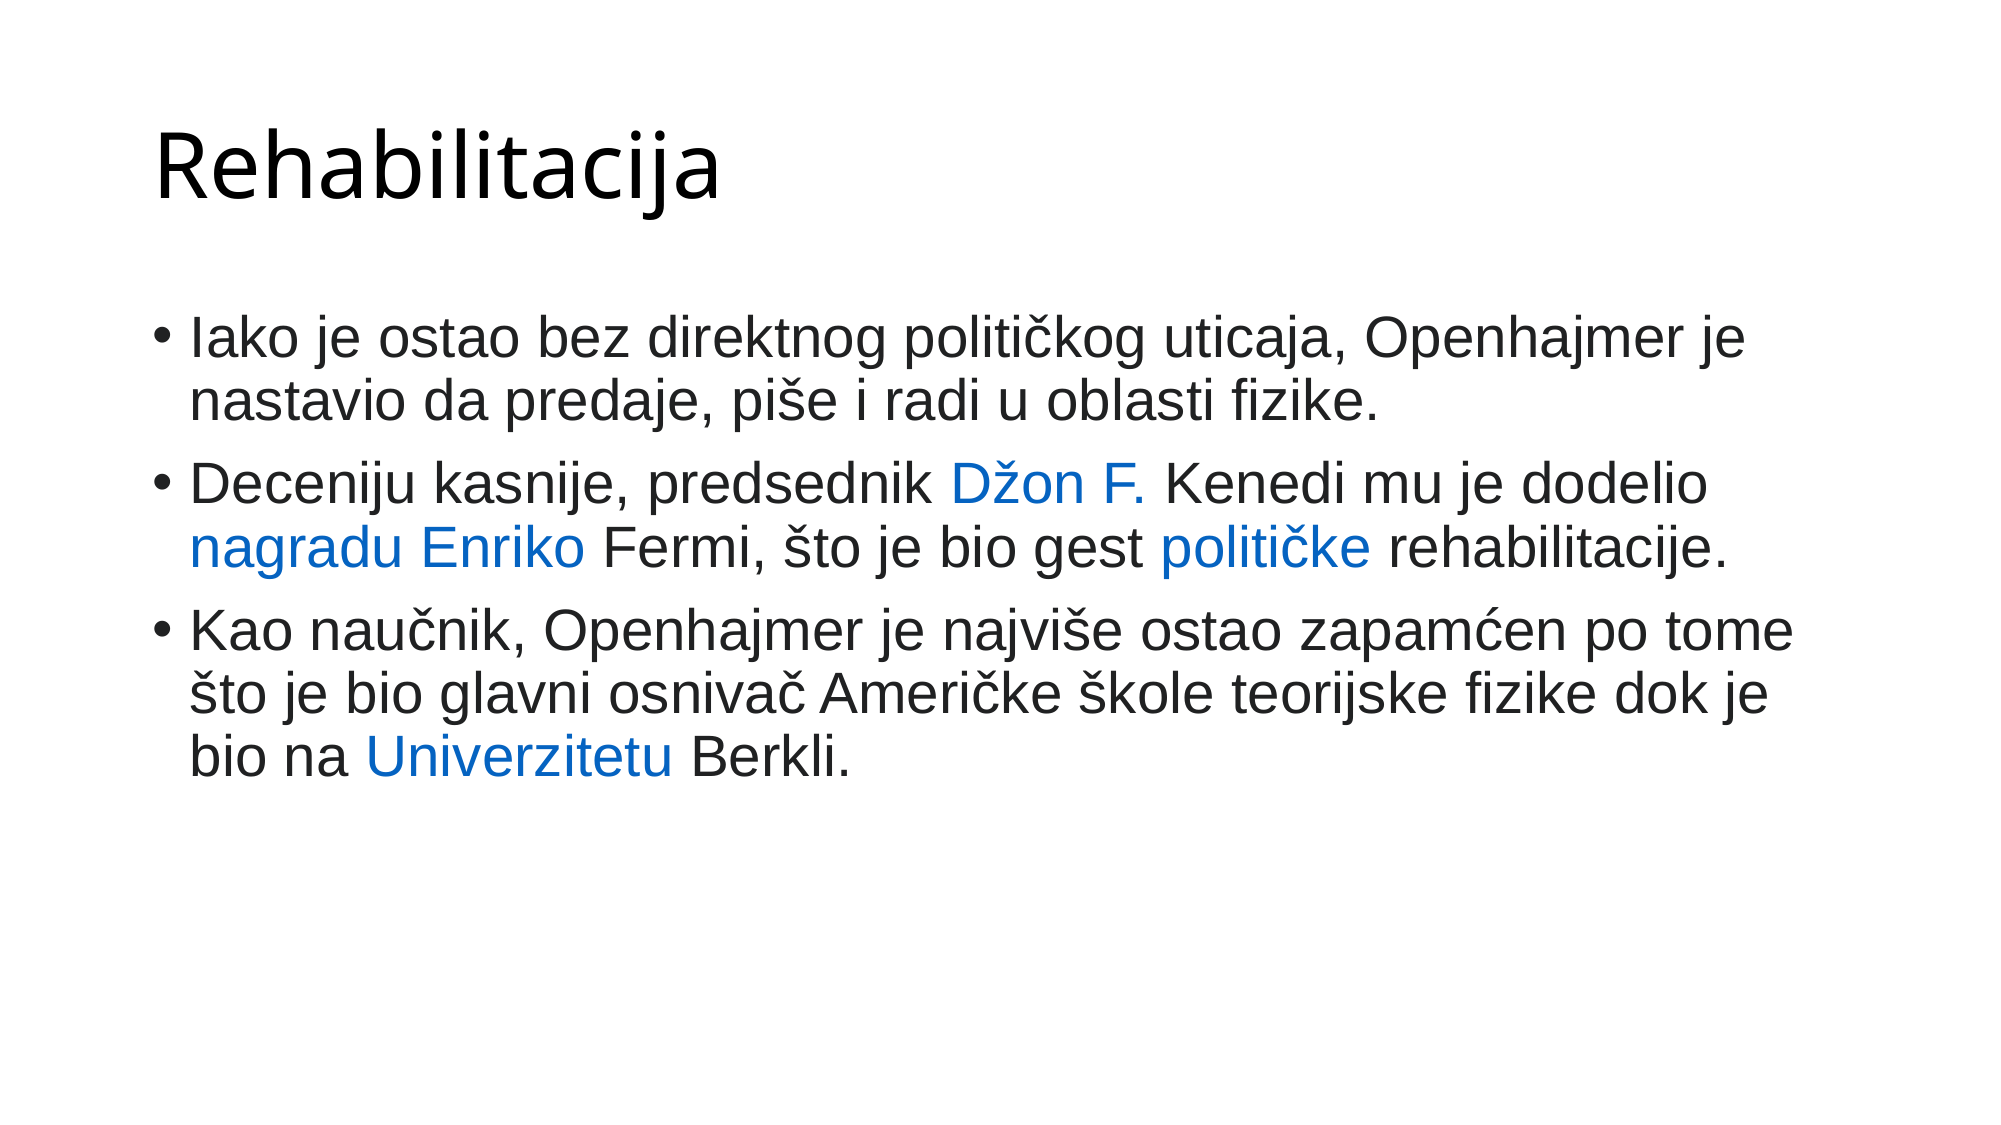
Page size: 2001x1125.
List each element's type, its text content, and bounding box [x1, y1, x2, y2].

title Rehabilitacija [137, 59, 1863, 278]
list Iako je ostao bez direktnog političkog uticaja, Openhajmer je nastavio da predaje, piše i radi u oblasti fizike. Deceniju kasnije, predsednik Džon F. Kenedi mu je dodelio nagradu Enriko Fermi, što je bio gest političke rehabilitacije. Kao naučnik, Openhajmer je najviše ostao zapamćen po tome što je bio glavni osnivač Američke škole teorijske fizike dok je bio na Univerzitetu Berkli. [137, 299, 1863, 1014]
